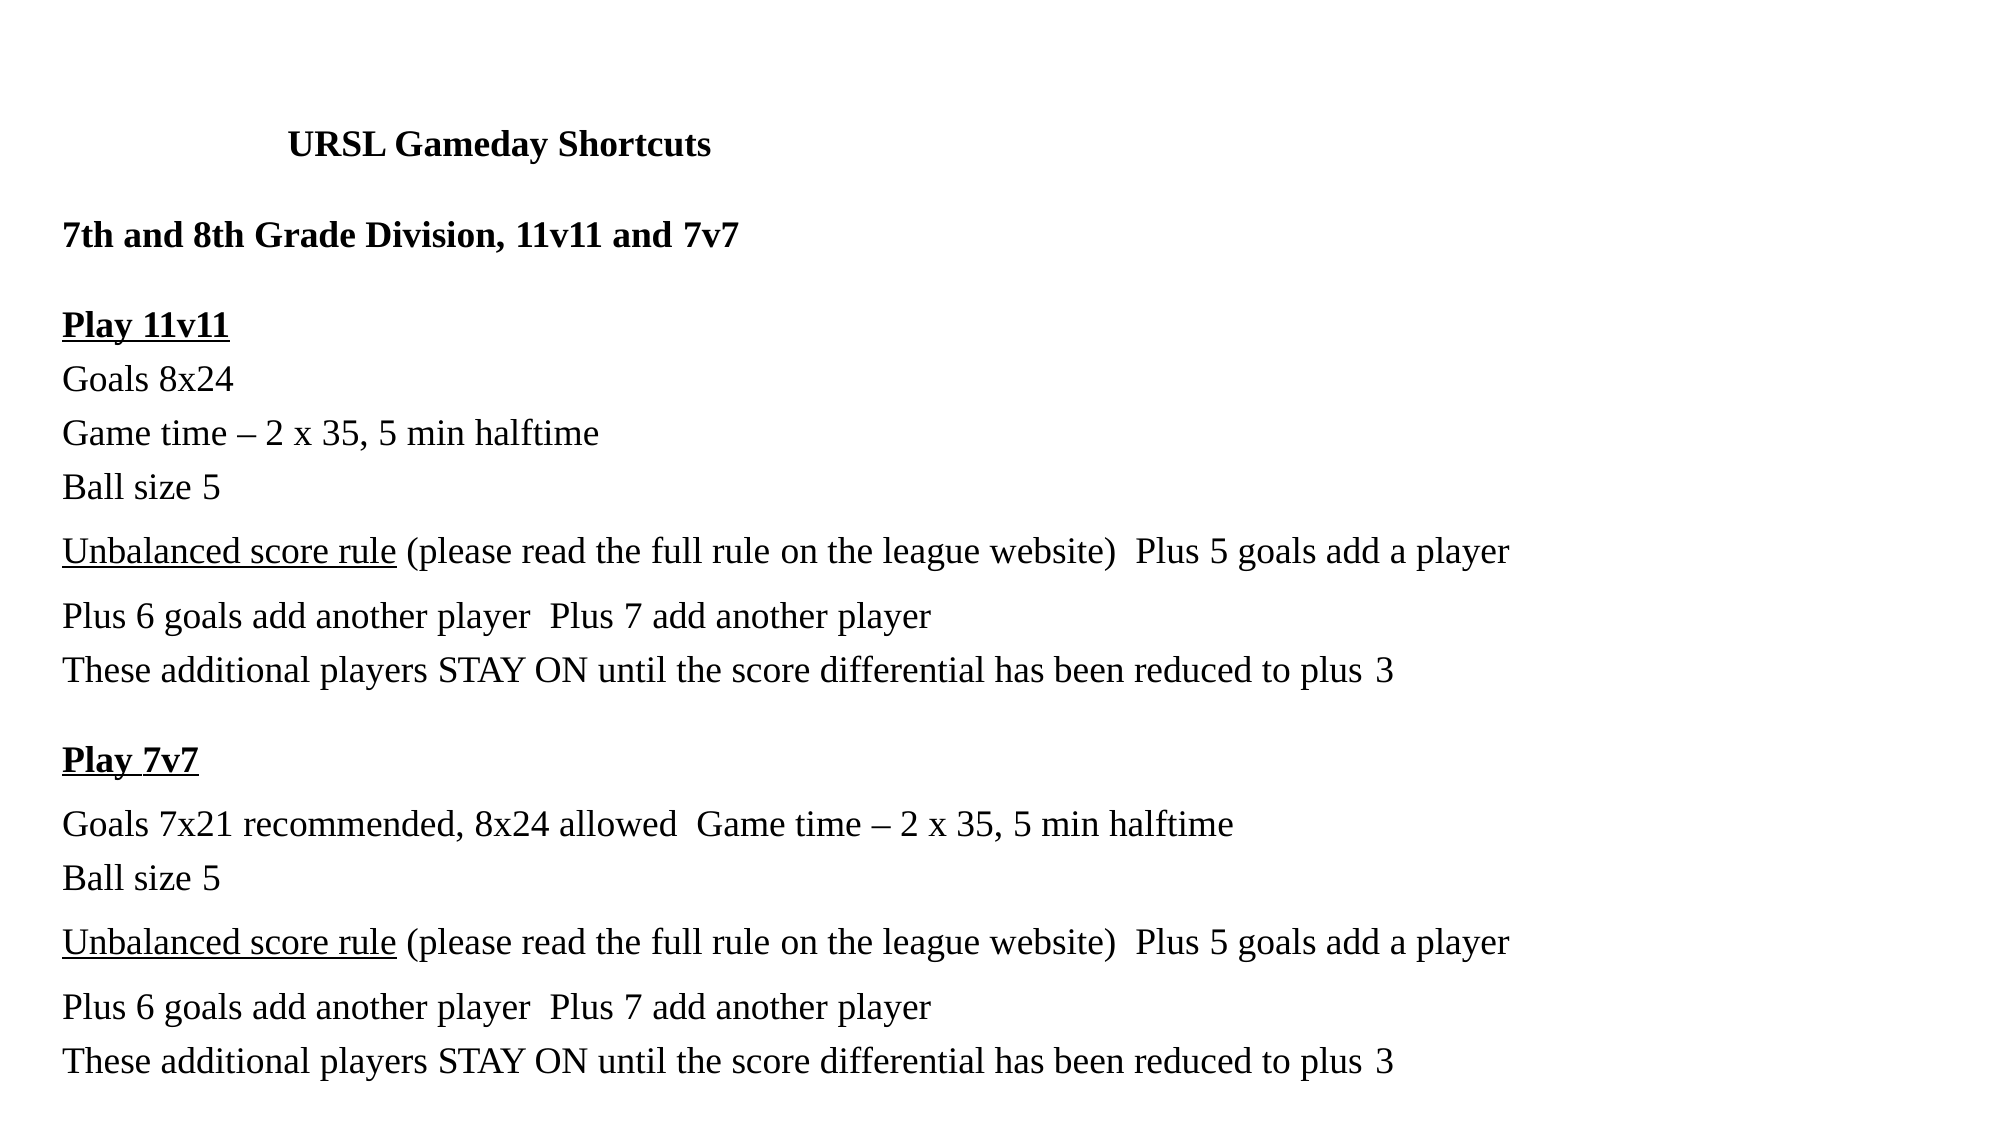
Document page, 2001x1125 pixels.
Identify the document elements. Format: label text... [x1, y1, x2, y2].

text_box URSL Gameday Shortcuts 7th and 8th Grade Division, 11v11 and 7v7 Play 11v11 Goals 8x24 Game time – 2 x 35, 5 min halftime Ball size 5 Unbalanced score rule (please read the full rule on the league website) Plus 5 goals add a player Plus 6 goals add another player Plus 7 add another player These additional players STAY ON until the score differential has been reduced to plus 3 Play 7v7 Goals 7x21 recommended, 8x24 allowed Game time – 2 x 35, 5 min halftime Ball size 5 Unbalanced score rule (please read the full rule on the league website) Plus 5 goals add a player Plus 6 goals add another player Plus 7 add another player These additional players STAY ON until the score differential has been reduced to plus 3 [60, 117, 1797, 1081]
